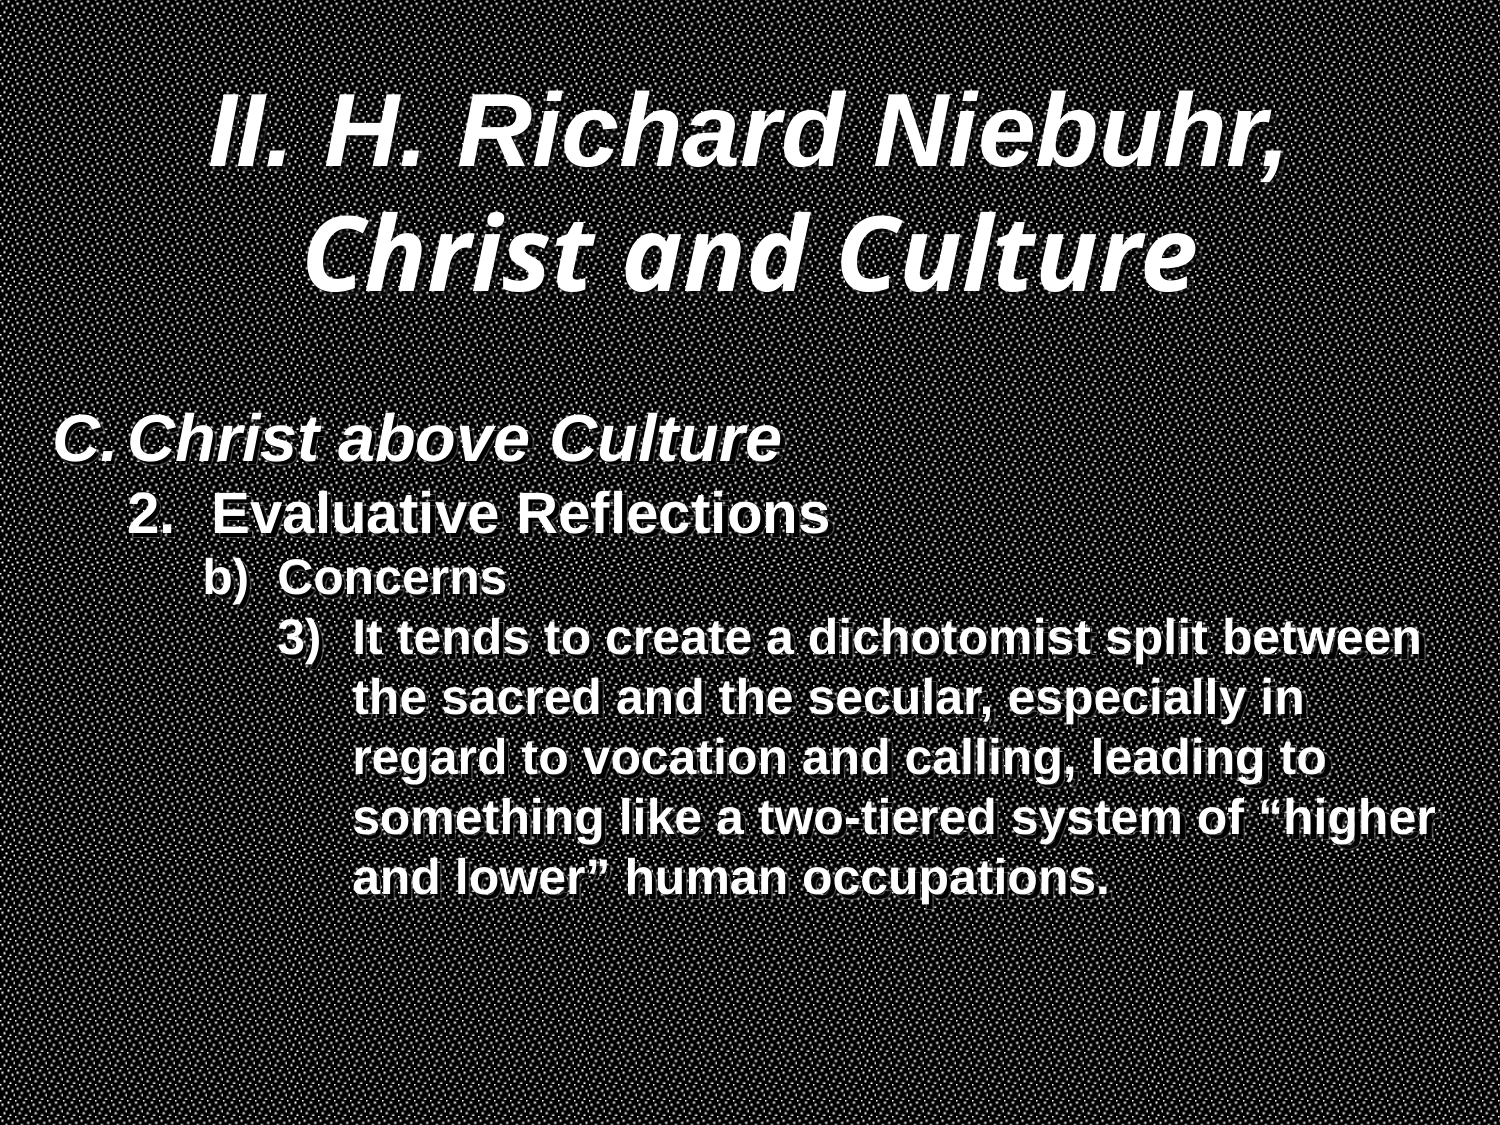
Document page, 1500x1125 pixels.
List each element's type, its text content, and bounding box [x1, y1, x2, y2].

text_box [0, 313, 1500, 370]
text_box II. H. Richard Niebuhr, Christ and Culture [0, 62, 1500, 313]
text_box Christ above Culture Evaluative Reflections Concerns It tends to create a dichotomist split between the sacred and the secular, especially in regard to vocation and calling, leading to something like a two-tiered system of “higher and lower” human occupations. [37, 387, 1475, 913]
picture [0, 0, 1500, 62]
picture [0, 370, 1500, 1125]
